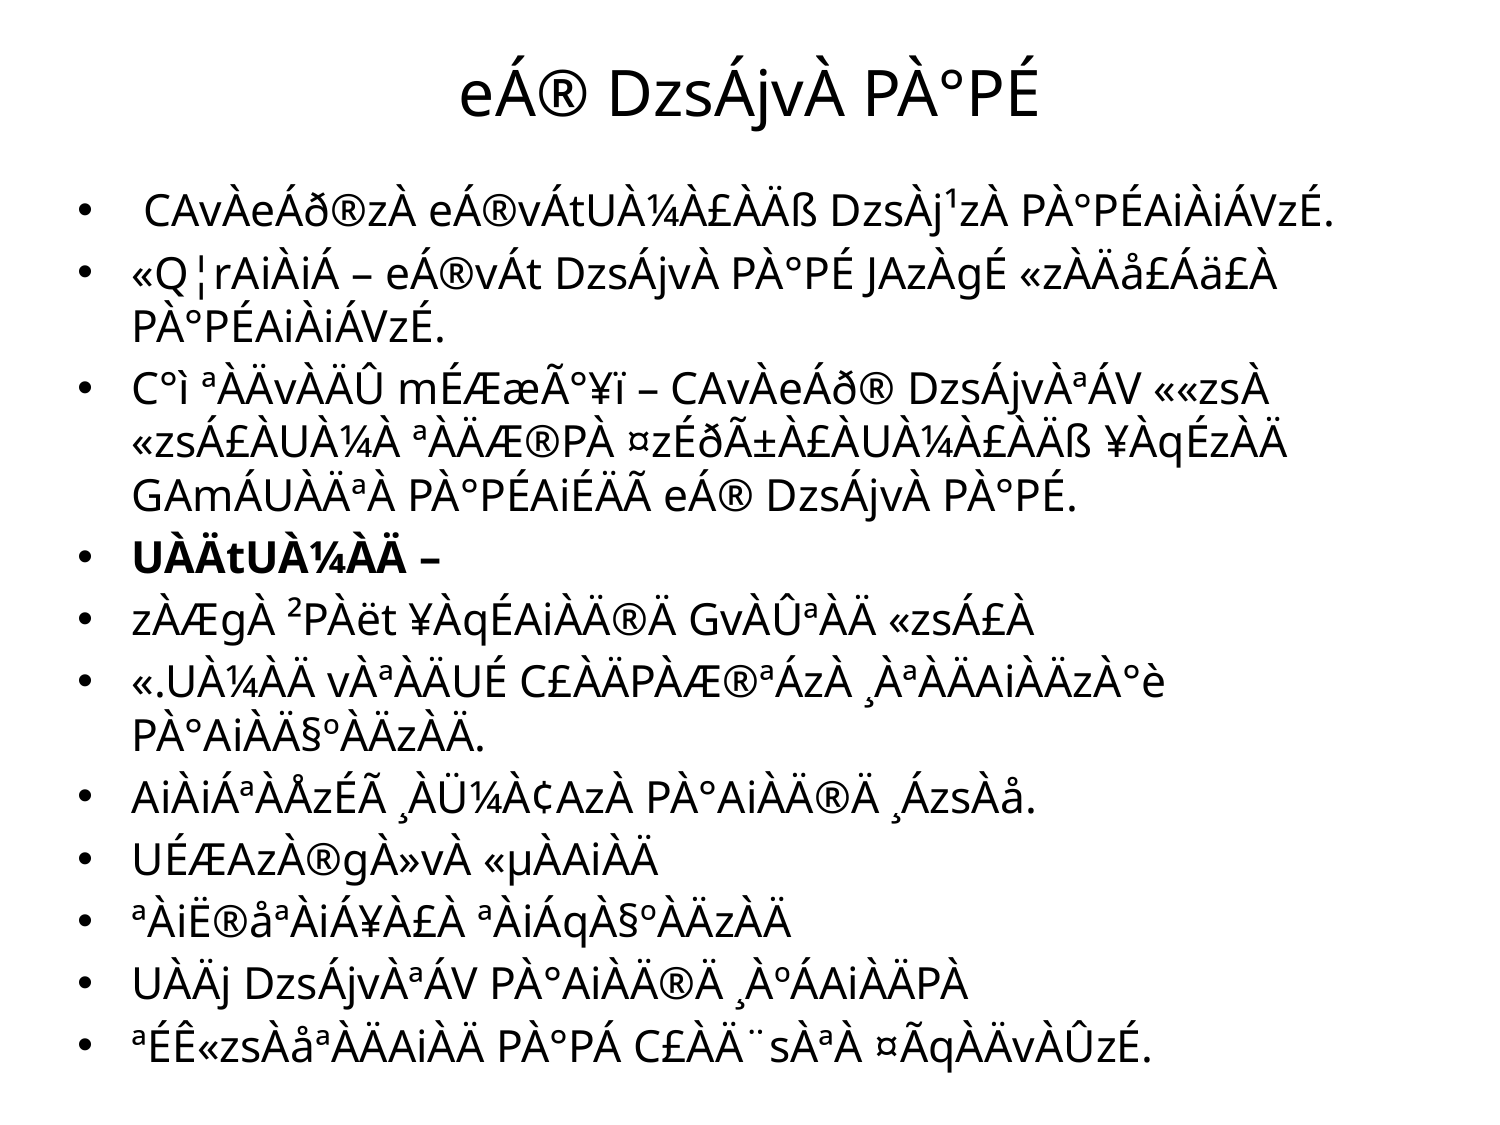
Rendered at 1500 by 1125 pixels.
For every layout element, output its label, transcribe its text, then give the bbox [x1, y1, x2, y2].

list CAvÀeÁð®zÀ eÁ®vÁtUÀ¼À£ÀÄß DzsÀj¹zÀ PÀ°PÉAiÀiÁVzÉ. «Q¦rAiÀiÁ – eÁ®vÁt DzsÁjvÀ PÀ°PÉ JAzÀgÉ «zÀÄå£Áä£À PÀ°PÉAiÀiÁVzÉ. C°ì ªÀÄvÀÄÛ mÉÆæÃ°¥ï – CAvÀeÁð® DzsÁjvÀªÁV ««zsÀ «zsÁ£ÀUÀ¼À ªÀÄÆ®PÀ ¤zÉðÃ±À£ÀUÀ¼À£ÀÄß ¥ÀqÉzÀÄ GAmÁUÀÄªÀ PÀ°PÉAiÉÄÃ eÁ® DzsÁjvÀ PÀ°PÉ. UÀÄtUÀ¼ÀÄ – zÀÆgÀ ²PÀët ¥ÀqÉAiÀÄ®Ä GvÀÛªÀÄ «zsÁ£À «.UÀ¼ÀÄ vÀªÀÄUÉ C£ÀÄPÀÆ®ªÁzÀ ¸ÀªÀÄAiÀÄzÀ°è PÀ°AiÀÄ§ºÀÄzÀÄ. AiÀiÁªÀÅzÉÃ ¸ÀÜ¼À¢AzÀ PÀ°AiÀÄ®Ä ¸ÁzsÀå. UÉÆAzÀ®gÀ»vÀ «µÀAiÀÄ ªÀiË®åªÀiÁ¥À£À ªÀiÁqÀ§ºÀÄzÀÄ UÀÄj DzsÁjvÀªÁV PÀ°AiÀÄ®Ä ¸ÀºÁAiÀÄPÀ ªÉÊ«zsÀåªÀÄAiÀÄ PÀ°PÁ C£ÀÄ¨sÀªÀ ¤ÃqÀÄvÀÛzÉ. [62, 174, 1413, 1088]
title eÁ® DzsÁjvÀ PÀ°PÉ [75, 45, 1425, 138]
